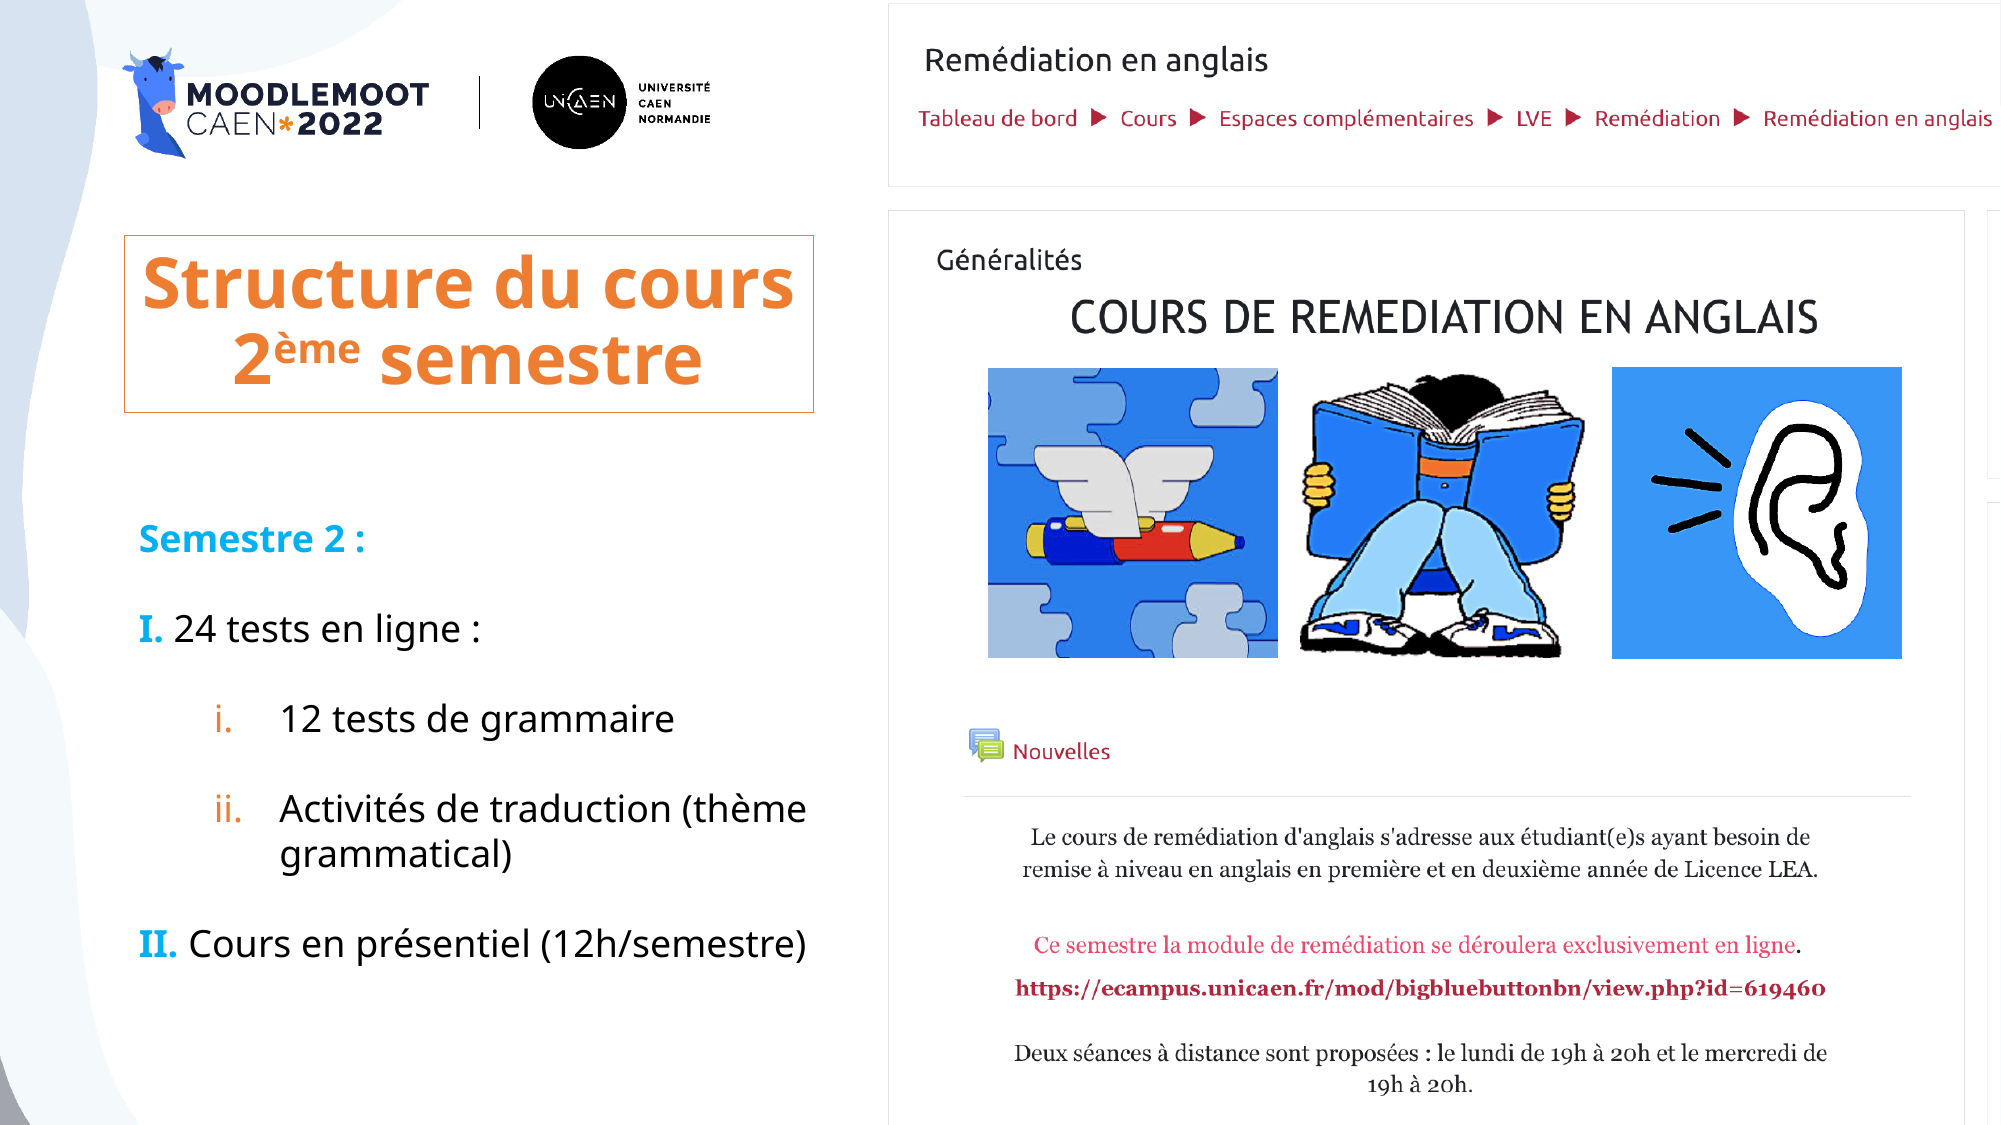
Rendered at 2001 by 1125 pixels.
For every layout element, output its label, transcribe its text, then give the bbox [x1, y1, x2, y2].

picture [118, 43, 433, 161]
picture [881, 0, 2000, 1125]
title Structure du cours 2ème semestre [124, 235, 814, 413]
text_box Semestre 2 : I. 24 tests en ligne : 12 tests de grammaire Activités de traduction (thème grammatical) II. Cours en présentiel (12h/semestre) [124, 507, 835, 973]
picture [528, 54, 716, 150]
